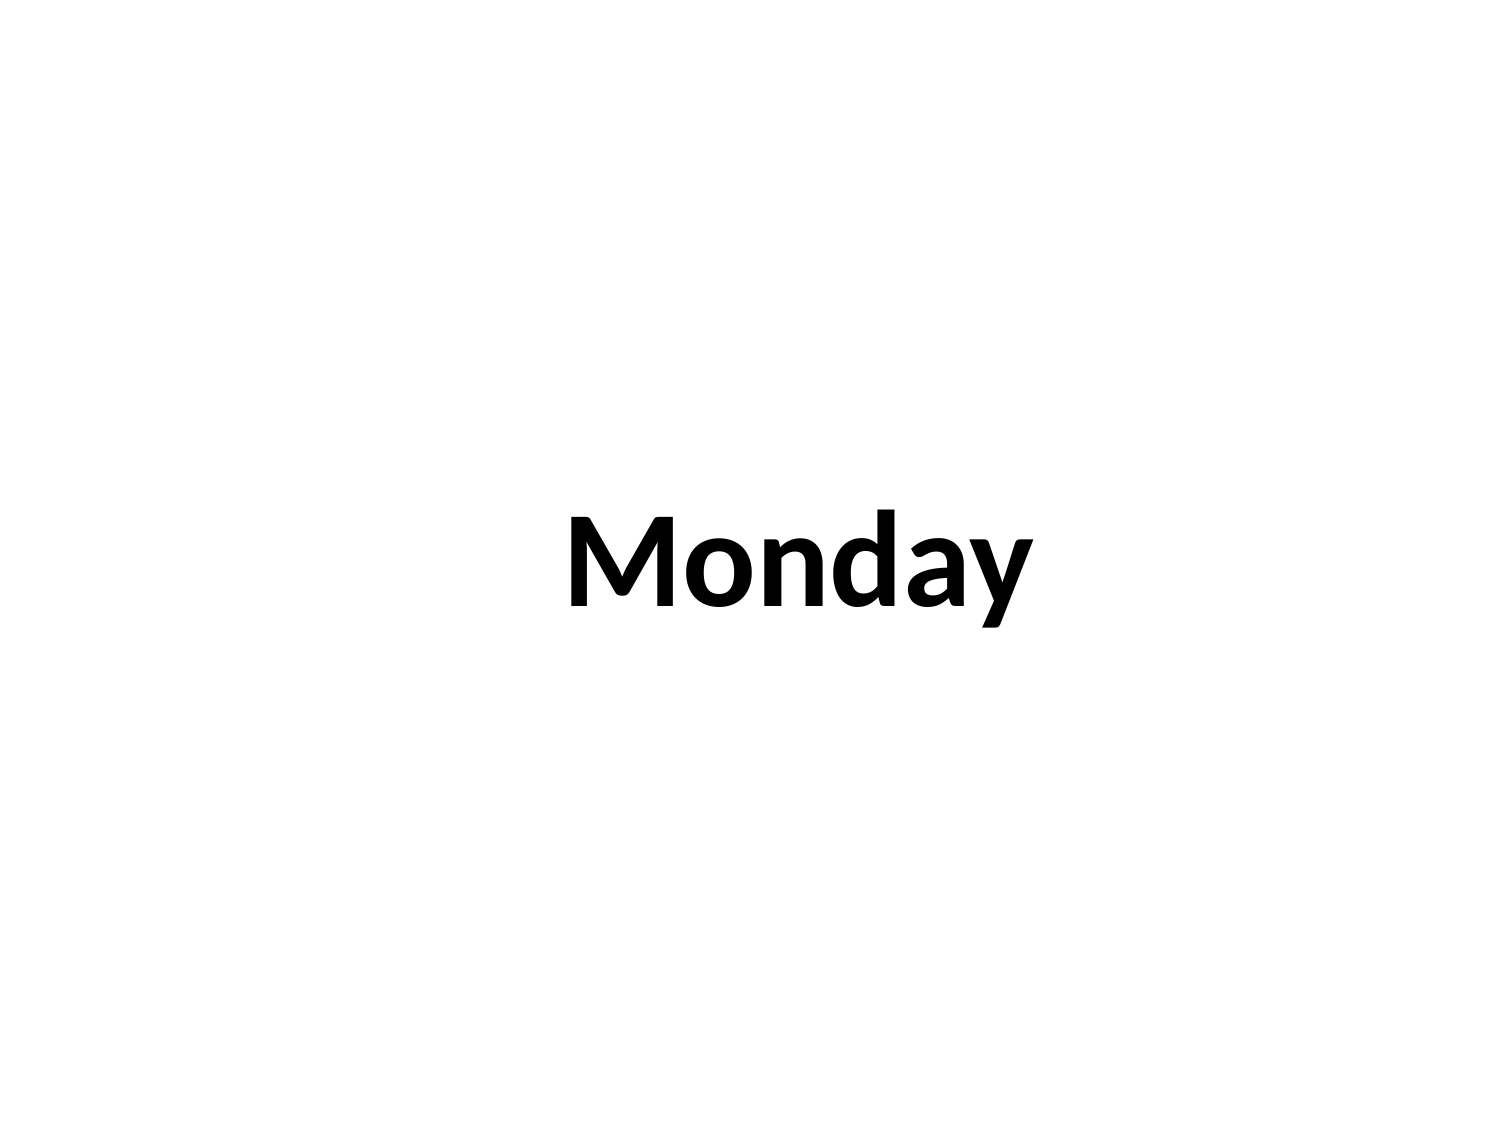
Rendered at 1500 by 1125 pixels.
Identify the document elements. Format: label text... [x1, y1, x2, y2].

text_box Monday [524, 461, 1063, 641]
